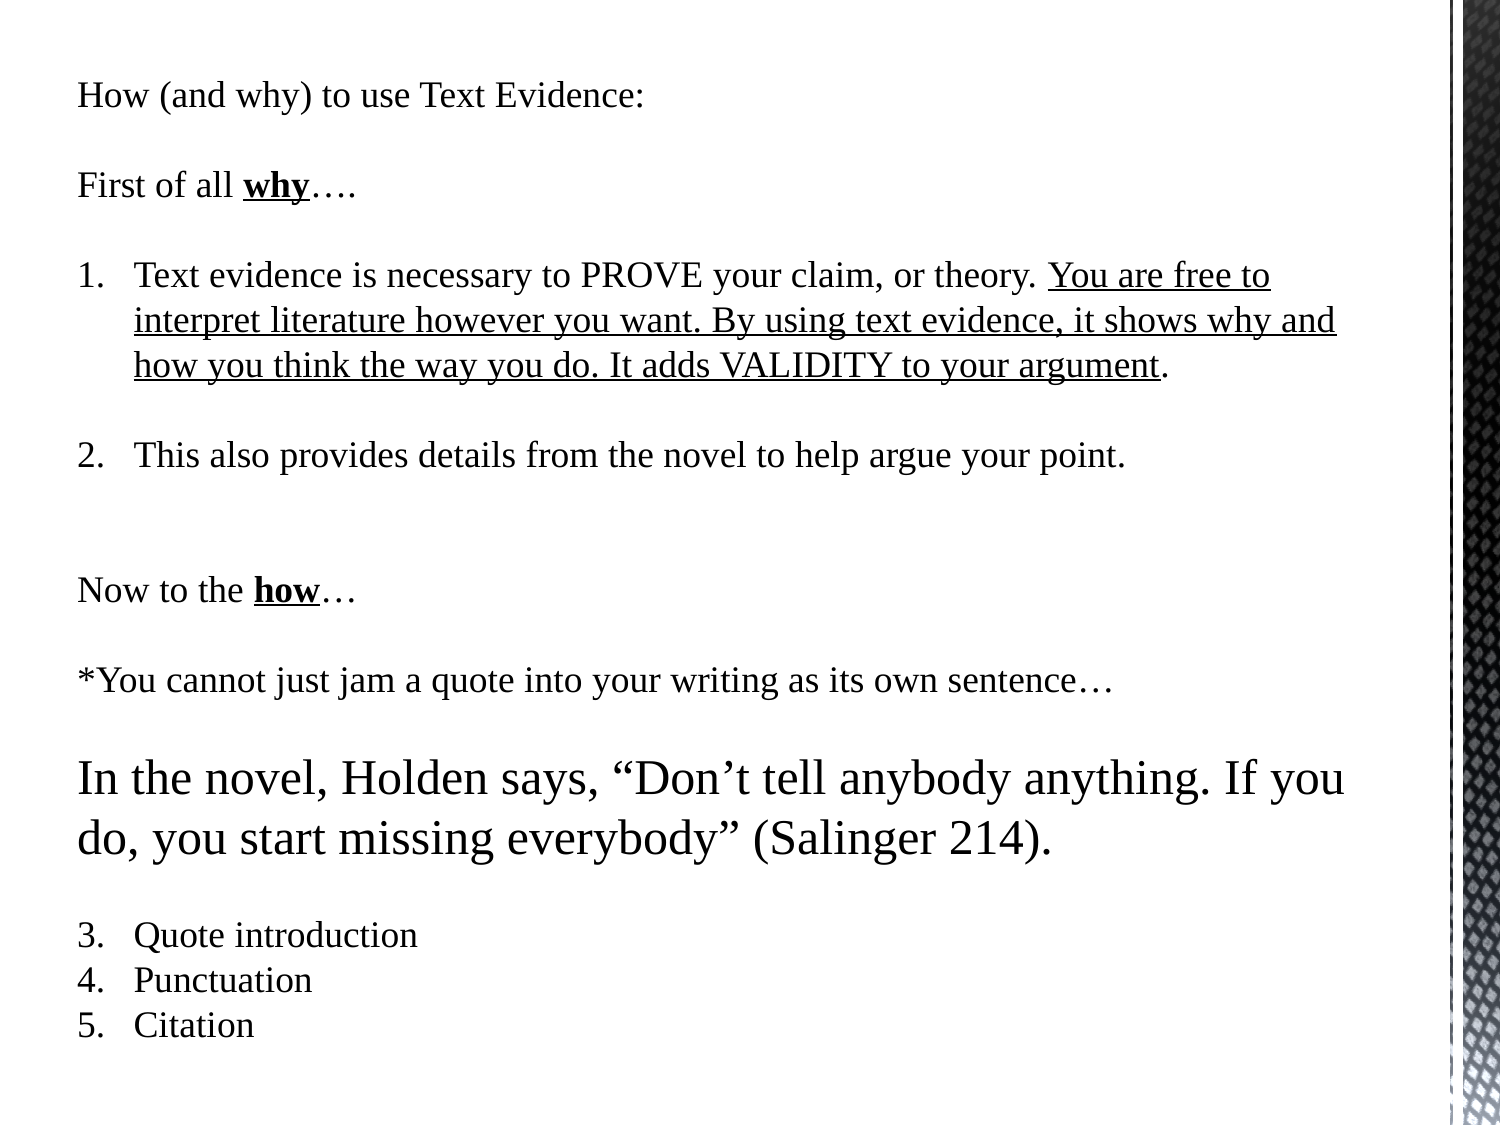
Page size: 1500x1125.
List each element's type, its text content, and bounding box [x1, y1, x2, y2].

picture [1447, 0, 1500, 1125]
text_box How (and why) to use Text Evidence: First of all why…. Text evidence is necessary to PROVE your claim, or theory. You are free to interpret literature however you want. By using text evidence, it shows why and how you think the way you do. It adds VALIDITY to your argument. This also provides details from the novel to help argue your point. Now to the how… *You cannot just jam a quote into your writing as its own sentence… In the novel, Holden says, “Don’t tell anybody anything. If you do, you start missing everybody” (Salinger 214). Quote introduction Punctuation Citation [62, 62, 1413, 1053]
